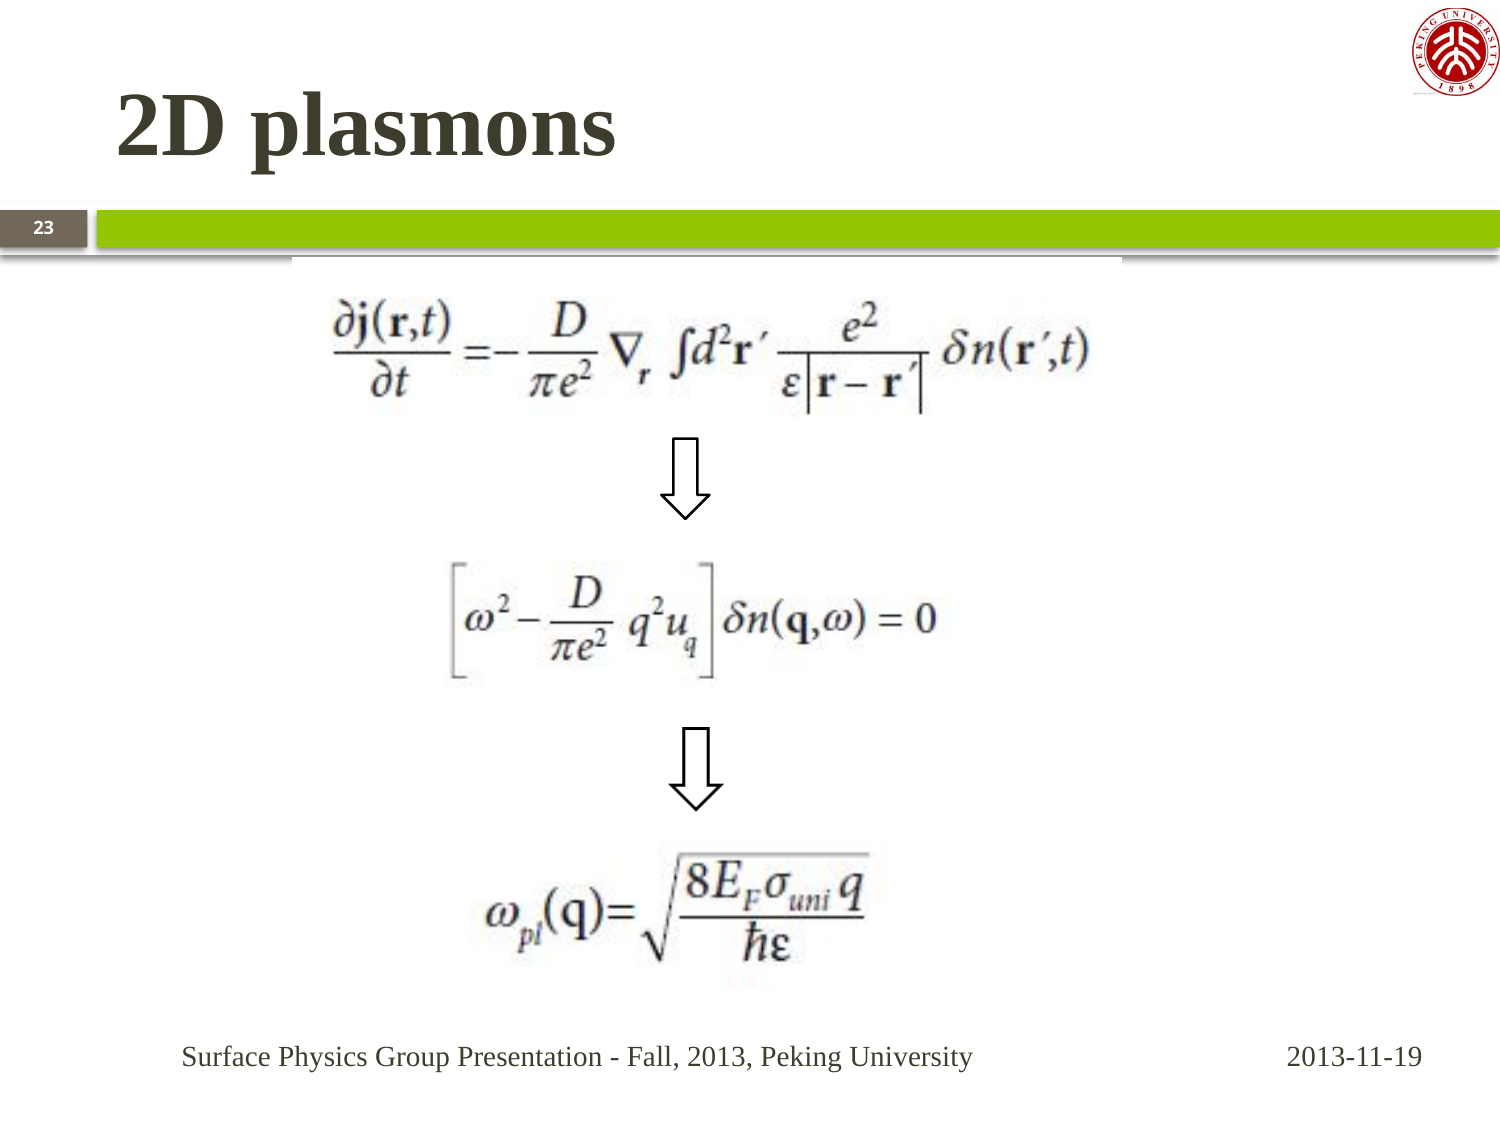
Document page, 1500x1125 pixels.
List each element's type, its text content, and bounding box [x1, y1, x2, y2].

picture [291, 257, 1123, 440]
footer Surface Physics Group Presentation - Fall, 2013, Peking University [99, 1024, 990, 1085]
text_box [661, 451, 710, 519]
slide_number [999, 1025, 1438, 1085]
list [667, 729, 725, 812]
picture [426, 819, 945, 1005]
slide_number 23 [0, 208, 88, 249]
picture [1412, 8, 1500, 96]
picture [409, 524, 961, 720]
title 2D plasmons [100, 37, 1438, 200]
